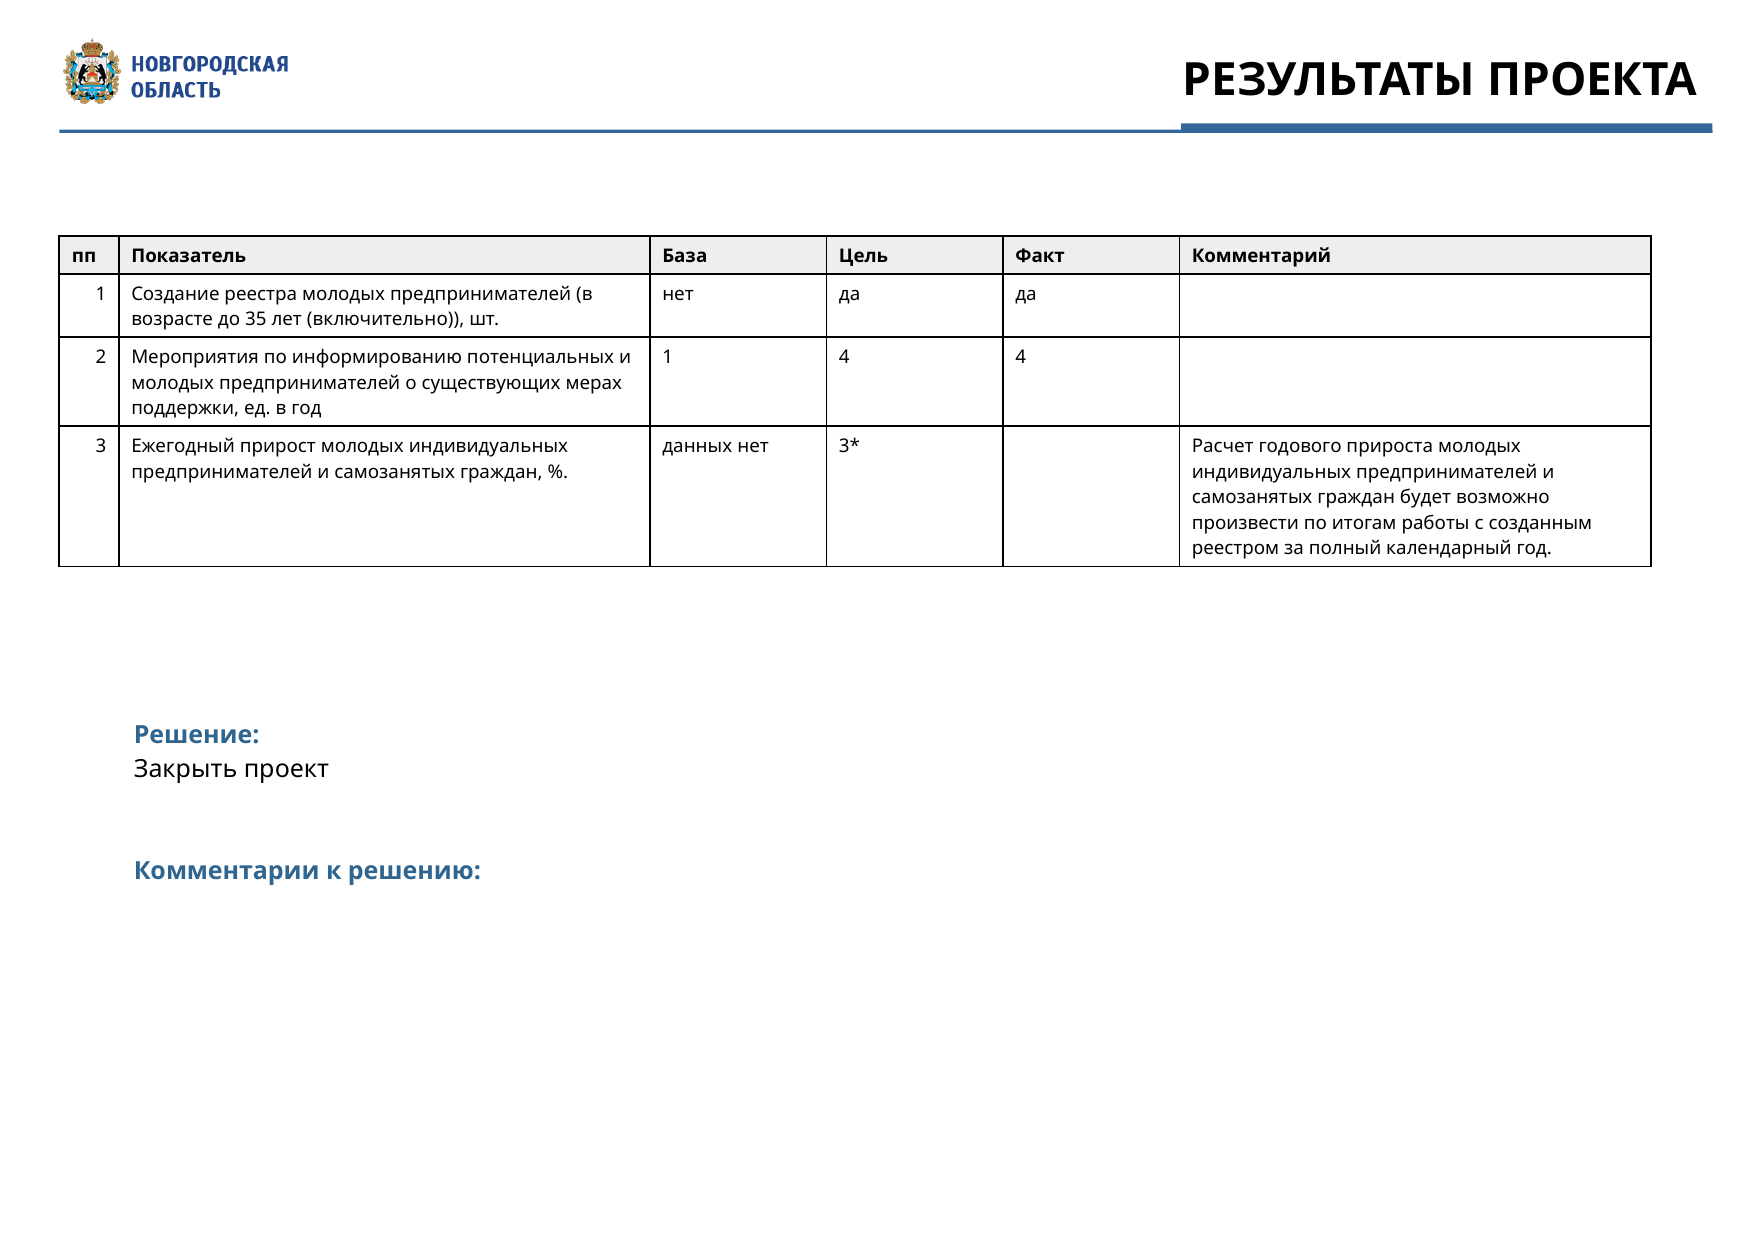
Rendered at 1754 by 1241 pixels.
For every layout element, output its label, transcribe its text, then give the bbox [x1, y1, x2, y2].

table_cell Ежегодный прирост молодых индивидуальных предпринимателей и самозанятых граждан, %. [120, 427, 649, 566]
table_cell [1004, 427, 1179, 566]
table_header База [651, 237, 826, 273]
table_header пп [60, 237, 118, 273]
text_box РЕЗУЛЬТАТЫ ПРОЕКТА [414, 29, 1713, 113]
table_cell Мероприятия по информированию потенциальных и молодых предпринимателей о существующих мерах поддержки, ед. в год [120, 338, 649, 425]
table_cell да [1004, 275, 1179, 336]
table_cell Создание реестра молодых предпринимателей (в возрасте до 35 лет (включительно)), шт. [120, 275, 649, 336]
text_box Решение: Закрыть проект Комментарии к решению: [118, 709, 1596, 1182]
table_cell 3* [827, 427, 1002, 566]
text_box [1181, 123, 1713, 133]
table_header Показатель [120, 237, 649, 273]
table_cell [1180, 338, 1650, 425]
table_cell 4 [827, 338, 1002, 425]
table_cell данных нет [651, 427, 826, 566]
table_cell да [827, 275, 1002, 336]
text_box [59, 129, 1181, 133]
table_header Факт [1004, 237, 1179, 273]
picture [59, 35, 313, 107]
table_cell 3 [60, 427, 118, 566]
table_header Комментарий [1180, 237, 1650, 273]
table_cell 1 [651, 338, 826, 425]
table_cell нет [651, 275, 826, 336]
table_cell 2 [60, 338, 118, 425]
table_header Цель [827, 237, 1002, 273]
table_cell [1180, 275, 1650, 336]
table_cell 4 [1004, 338, 1179, 425]
table_cell 1 [60, 275, 118, 336]
table_cell Расчет годового прироста молодых индивидуальных предпринимателей и самозанятых граждан будет возможно произвести по итогам работы с созданным реестром за полный календарный год. [1180, 427, 1650, 566]
